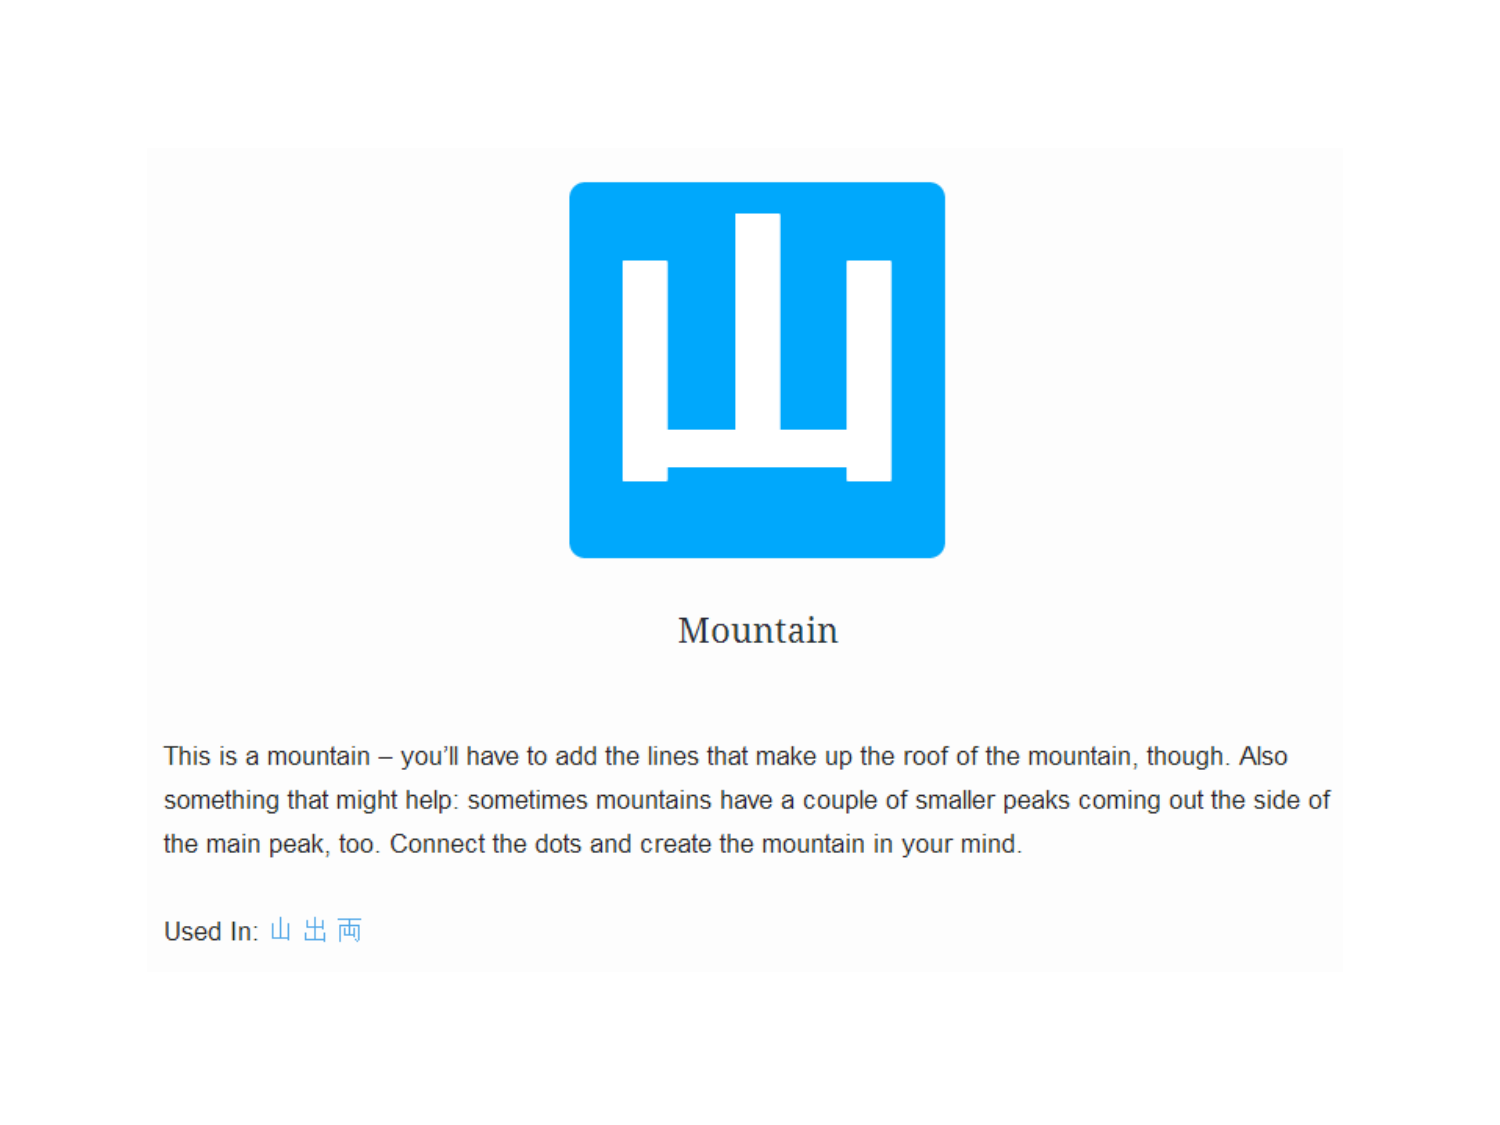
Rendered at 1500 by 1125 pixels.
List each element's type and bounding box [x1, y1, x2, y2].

picture [147, 148, 1343, 972]
